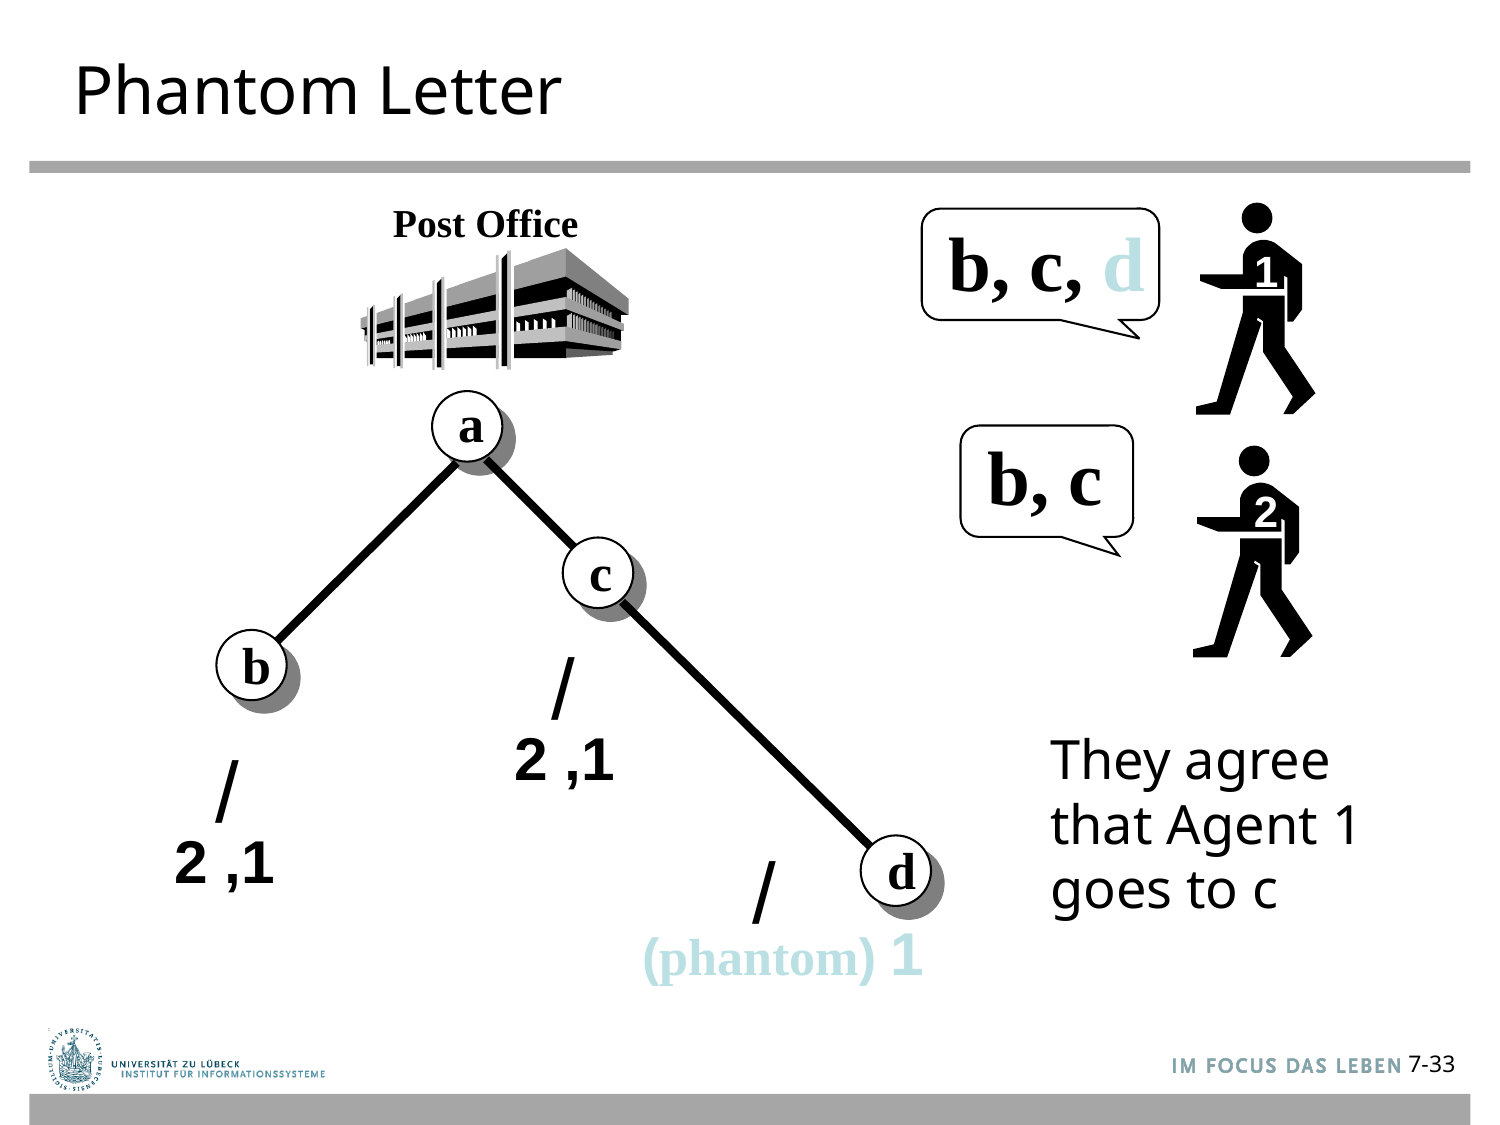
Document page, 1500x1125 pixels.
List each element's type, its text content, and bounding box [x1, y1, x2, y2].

text_box b [234, 638, 281, 699]
list They agree that Agent 1 goes to c [1036, 718, 1413, 963]
text_box 1 (phantom) [631, 920, 936, 993]
text_box [494, 403, 503, 450]
text_box c [580, 545, 622, 606]
text_box b, c [976, 436, 1114, 527]
text_box [960, 425, 1134, 556]
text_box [1195, 202, 1317, 416]
text_box Post Office [382, 200, 590, 246]
text_box a [449, 396, 494, 457]
picture [360, 247, 630, 371]
text_box [925, 851, 932, 891]
text_box / [737, 830, 792, 920]
text_box [216, 629, 274, 696]
text_box b, c, d [937, 222, 1157, 313]
text_box 1, 2 [158, 815, 291, 904]
text_box [622, 546, 634, 599]
text_box [860, 835, 918, 902]
text_box [281, 646, 287, 685]
picture [1173, 1058, 1305, 1073]
slide_number 7-33 [1305, 1050, 1471, 1083]
text_box [921, 208, 1160, 339]
title Phantom Letter [59, 23, 854, 154]
text_box [432, 391, 486, 462]
text_box d [878, 843, 925, 904]
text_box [1192, 445, 1314, 658]
text_box / [199, 729, 255, 815]
text_box / [536, 626, 591, 712]
text_box 1, 2 [498, 712, 631, 800]
text_box [562, 537, 620, 604]
